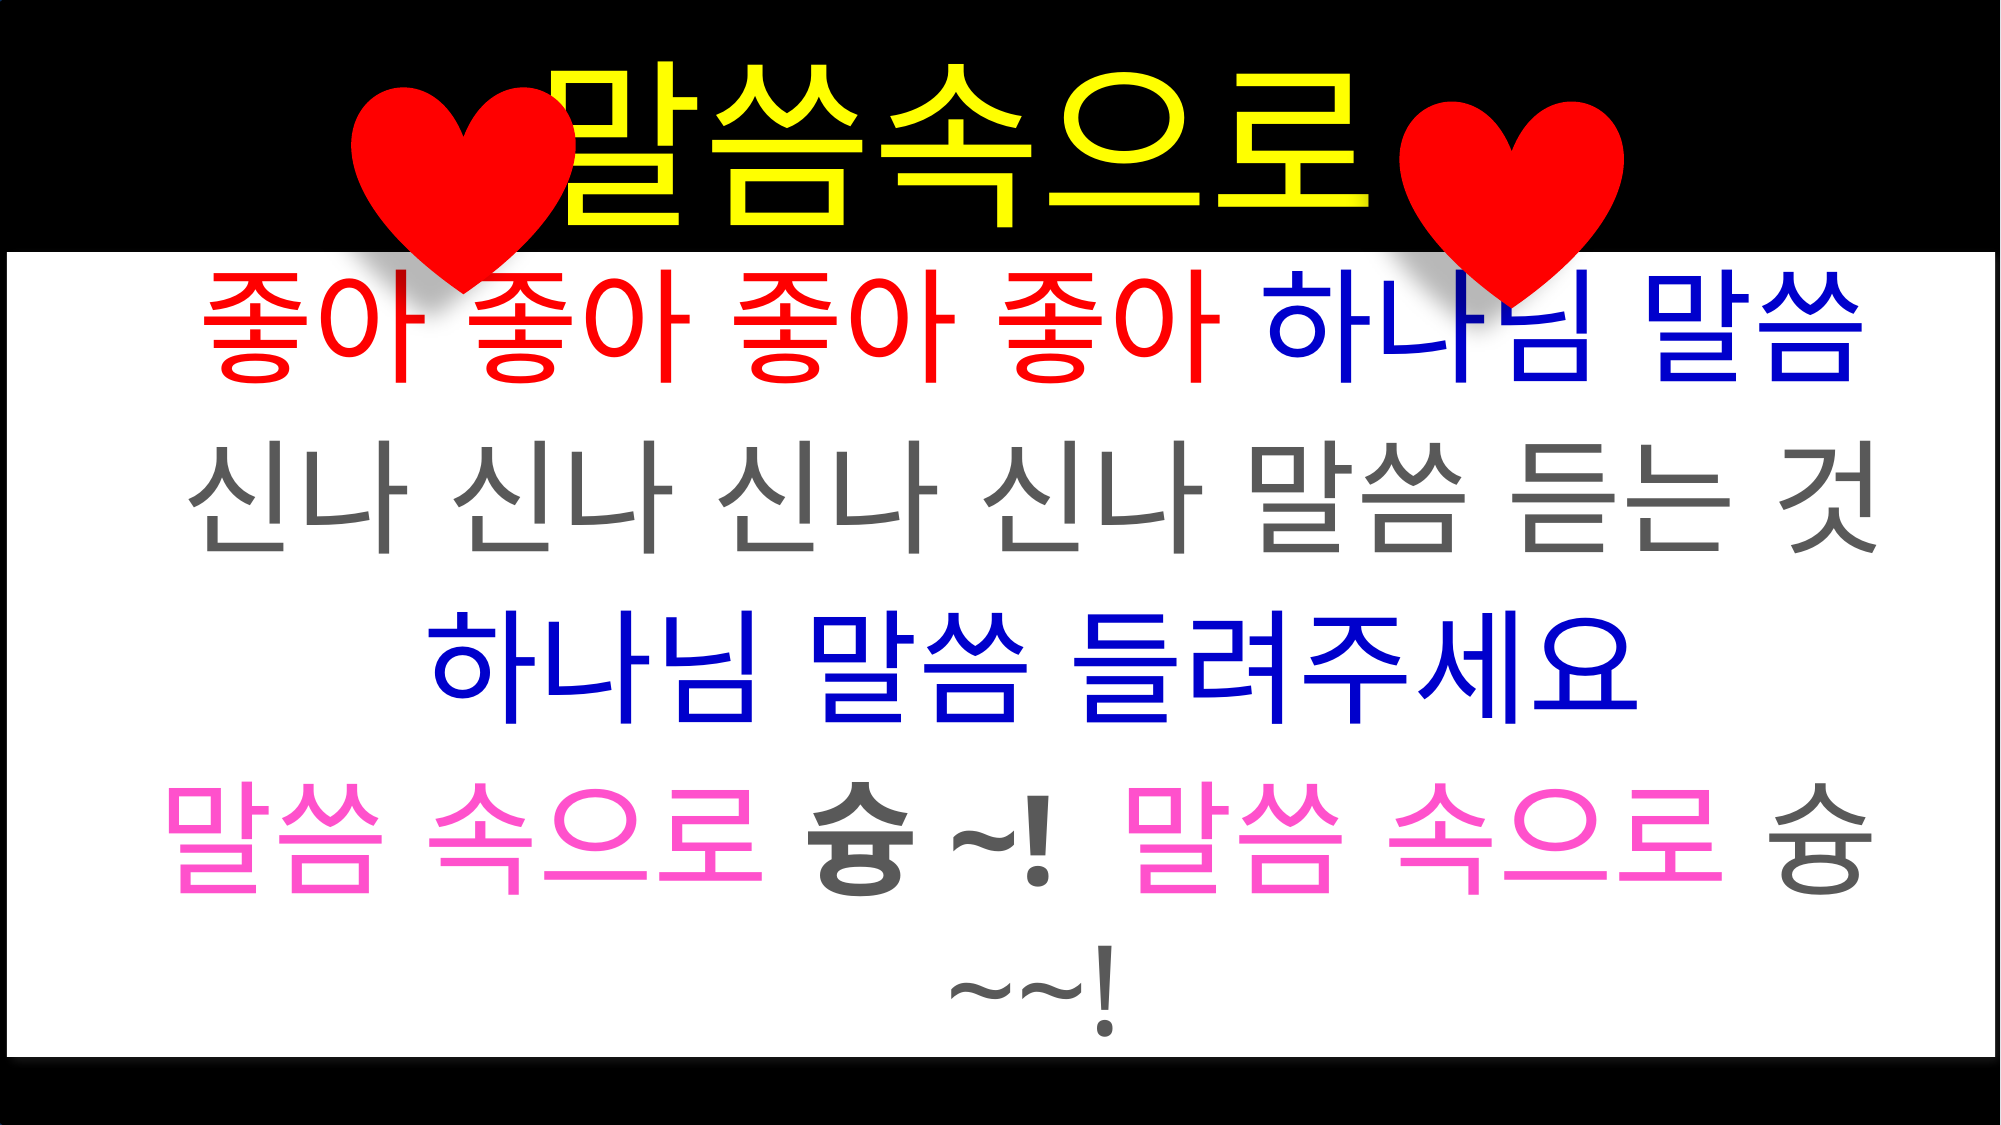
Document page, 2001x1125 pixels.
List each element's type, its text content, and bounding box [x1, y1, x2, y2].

text_box 말씀속으로 [490, 22, 1475, 252]
text_box [1397, 99, 1626, 310]
text_box [349, 85, 578, 296]
text_box [0, 0, 2000, 1125]
text_box 좋아 좋아 좋아 좋아 하나님 말씀 신나 신나 신나 신나 말씀 듣는 것 하나님 말씀 들려주세요 말씀 속으로 슝~! 말씀 속으로 슝~~! [6, 252, 1996, 1057]
